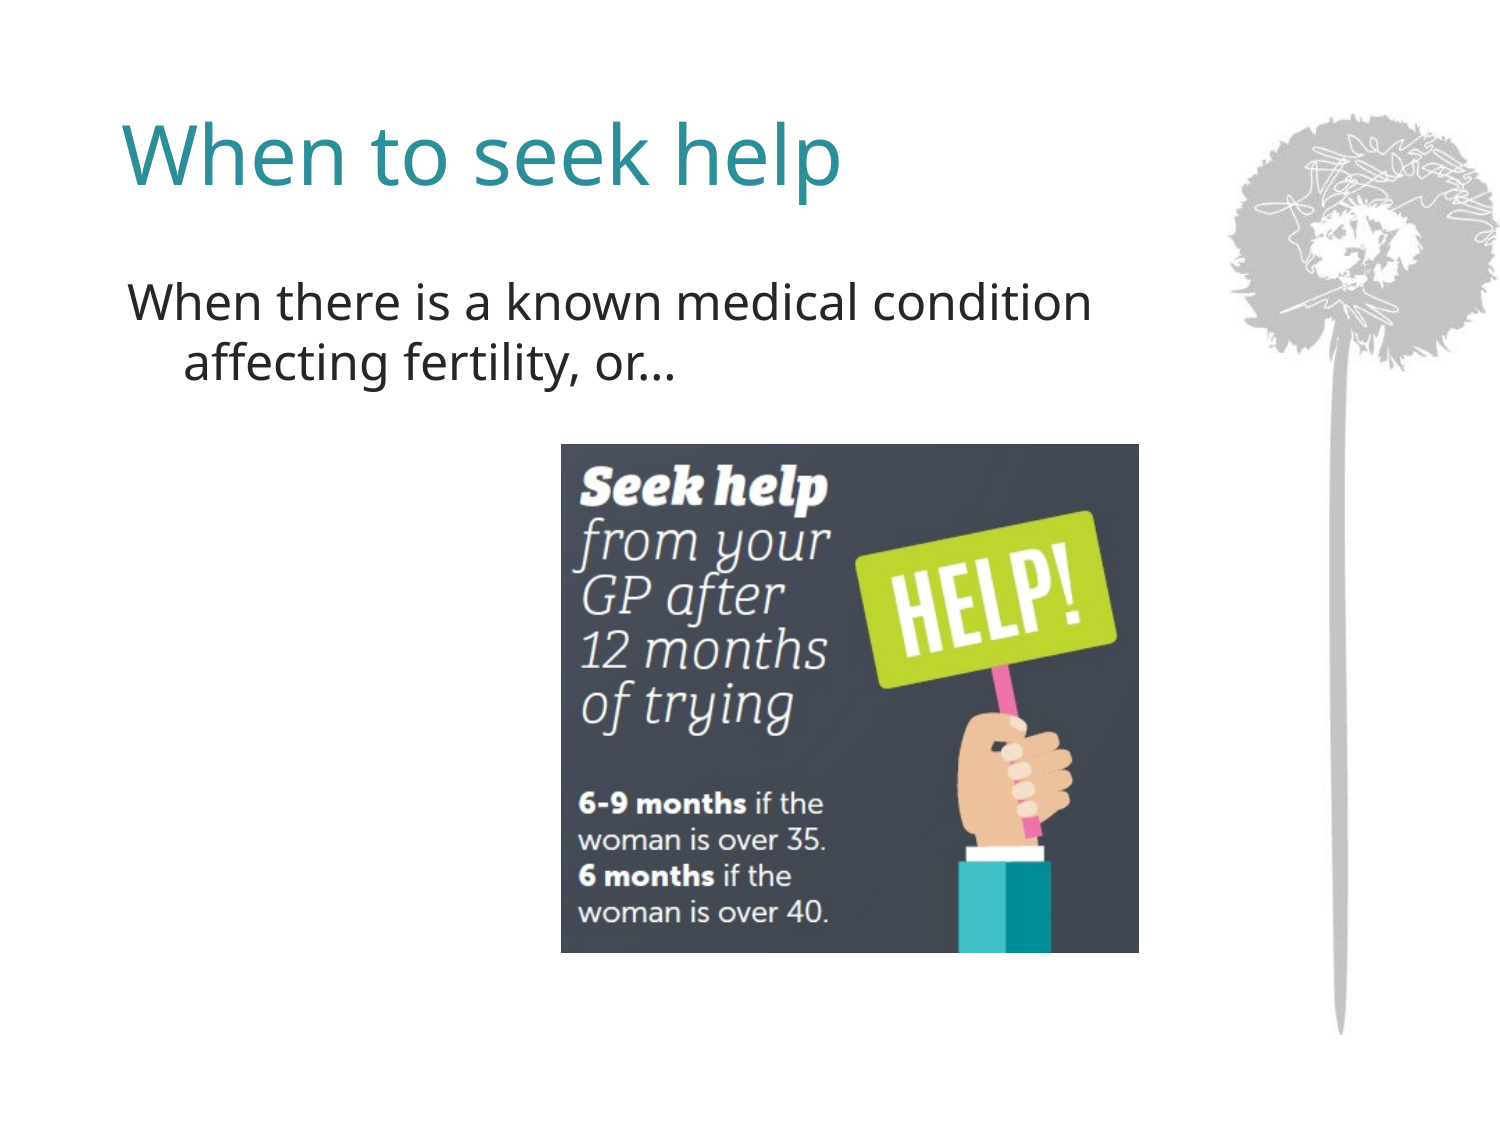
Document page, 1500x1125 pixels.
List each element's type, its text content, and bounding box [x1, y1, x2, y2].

title When to seek help [106, 58, 1361, 246]
picture [560, 444, 1139, 953]
picture [1227, 113, 1500, 1035]
list When there is a known medical condition affecting fertility, or… [112, 262, 1164, 953]
